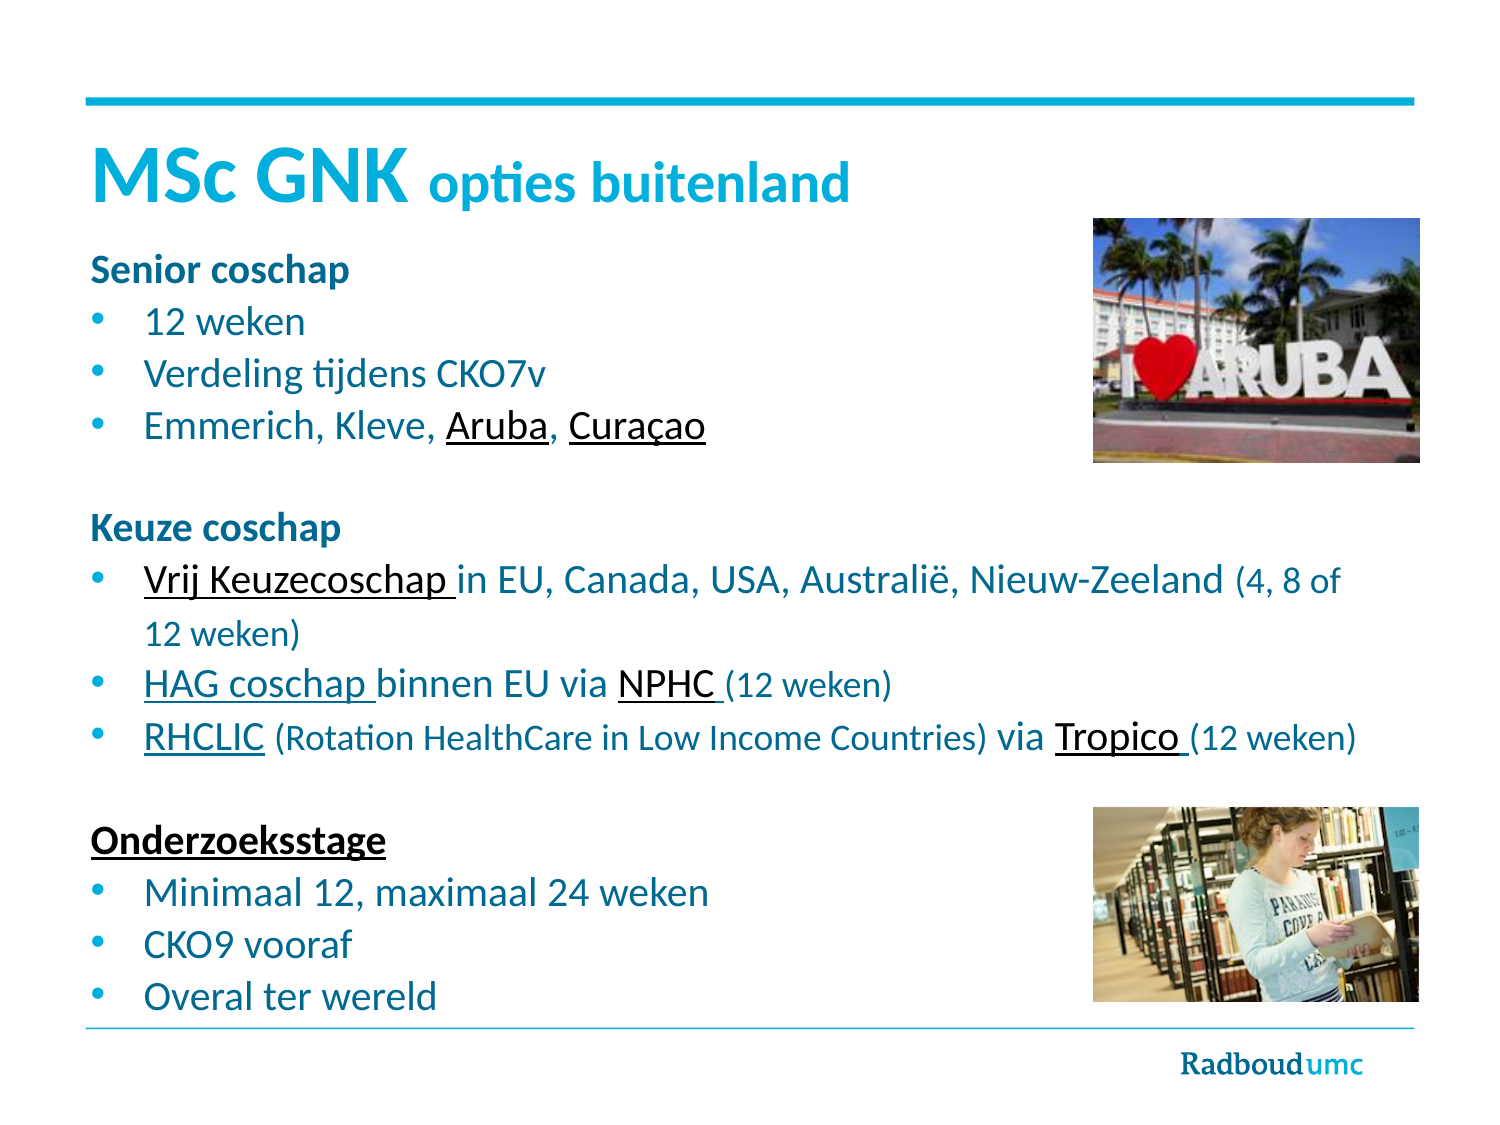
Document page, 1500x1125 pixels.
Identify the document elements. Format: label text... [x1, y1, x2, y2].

list Senior coschap 12 weken Verdeling tijdens CKO7v Emmerich, Kleve, Aruba, Curaçao Keuze coschap Vrij Keuzecoschap in EU, Canada, USA, Australië, Nieuw-Zeeland (4, 8 of 12 weken) HAG coschap binnen EU via NPHC (12 weken) RHCLIC (Rotation HealthCare in Low Income Countries) via Tropico (12 weken) Onderzoeksstage Minimaal 12, maximaal 24 weken CKO9 vooraf Overal ter wereld [90, 239, 1367, 1008]
title MSc GNK opties buitenland [90, 131, 1420, 219]
picture [1092, 218, 1420, 463]
picture [1092, 806, 1420, 1002]
